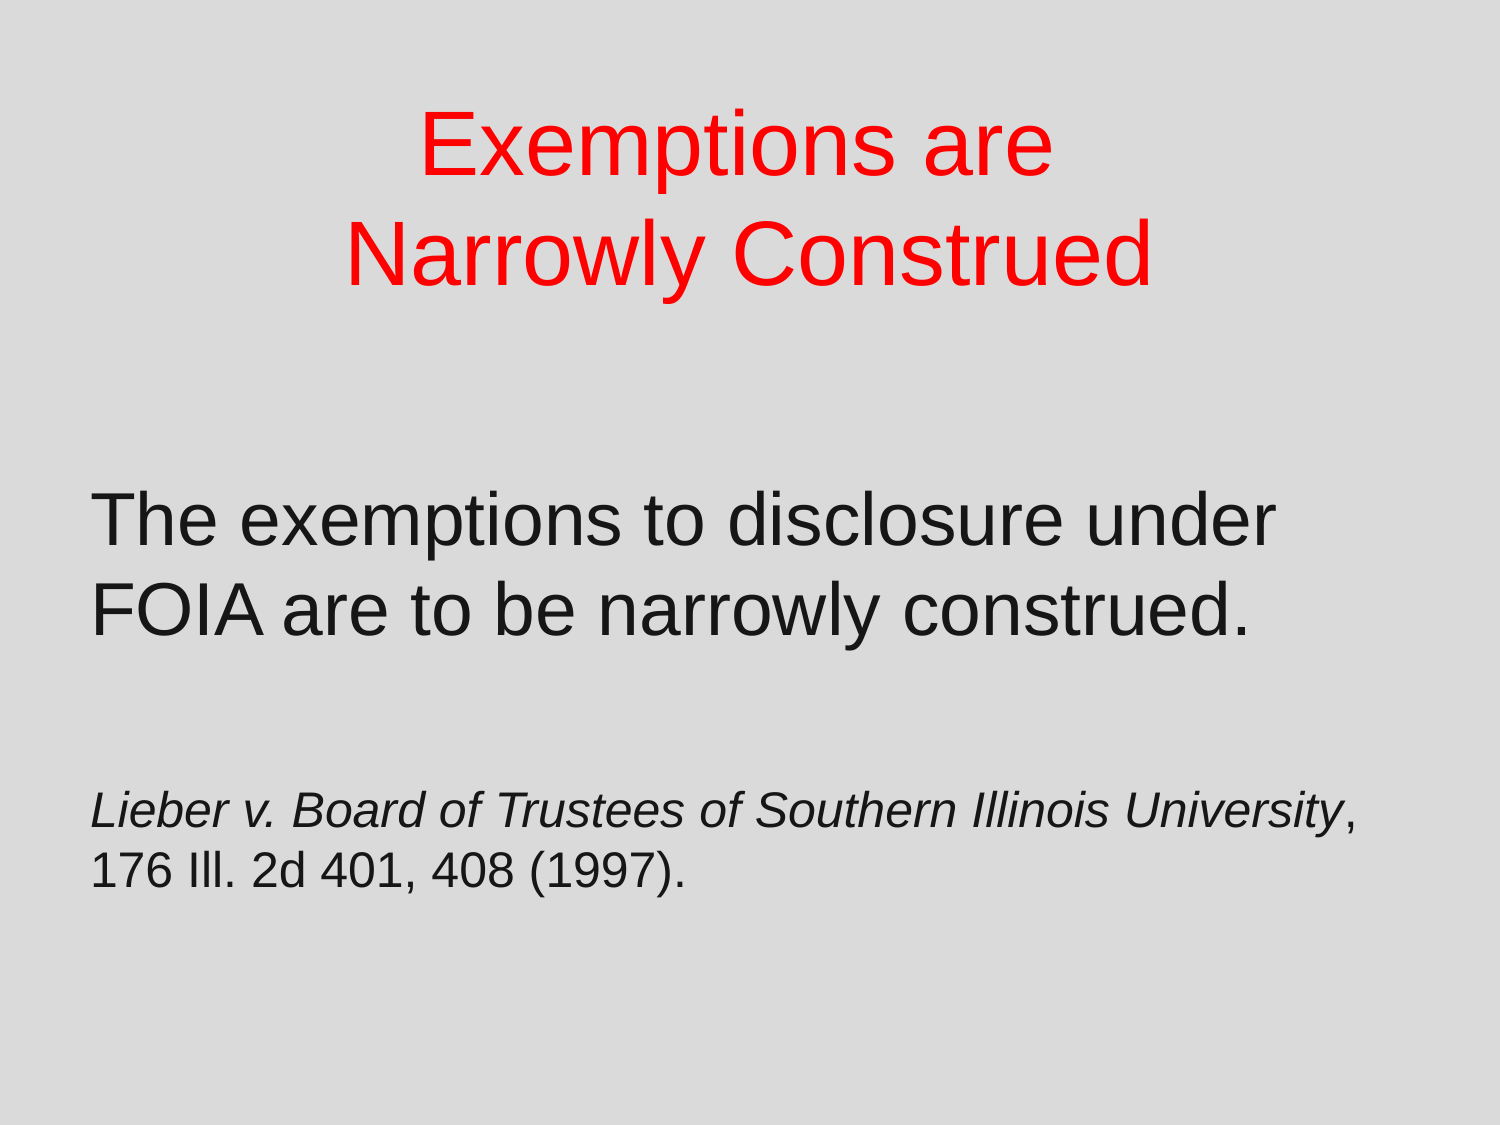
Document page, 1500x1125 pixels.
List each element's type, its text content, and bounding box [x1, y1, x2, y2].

list The exemptions to disclosure under FOIA are to be narrowly construed. Lieber v. Board of Trustees of Southern Illinois University, 176 Ill. 2d 401, 408 (1997). [74, 274, 1426, 1006]
title Exemptions are Narrowly Construed [74, 62, 1426, 274]
